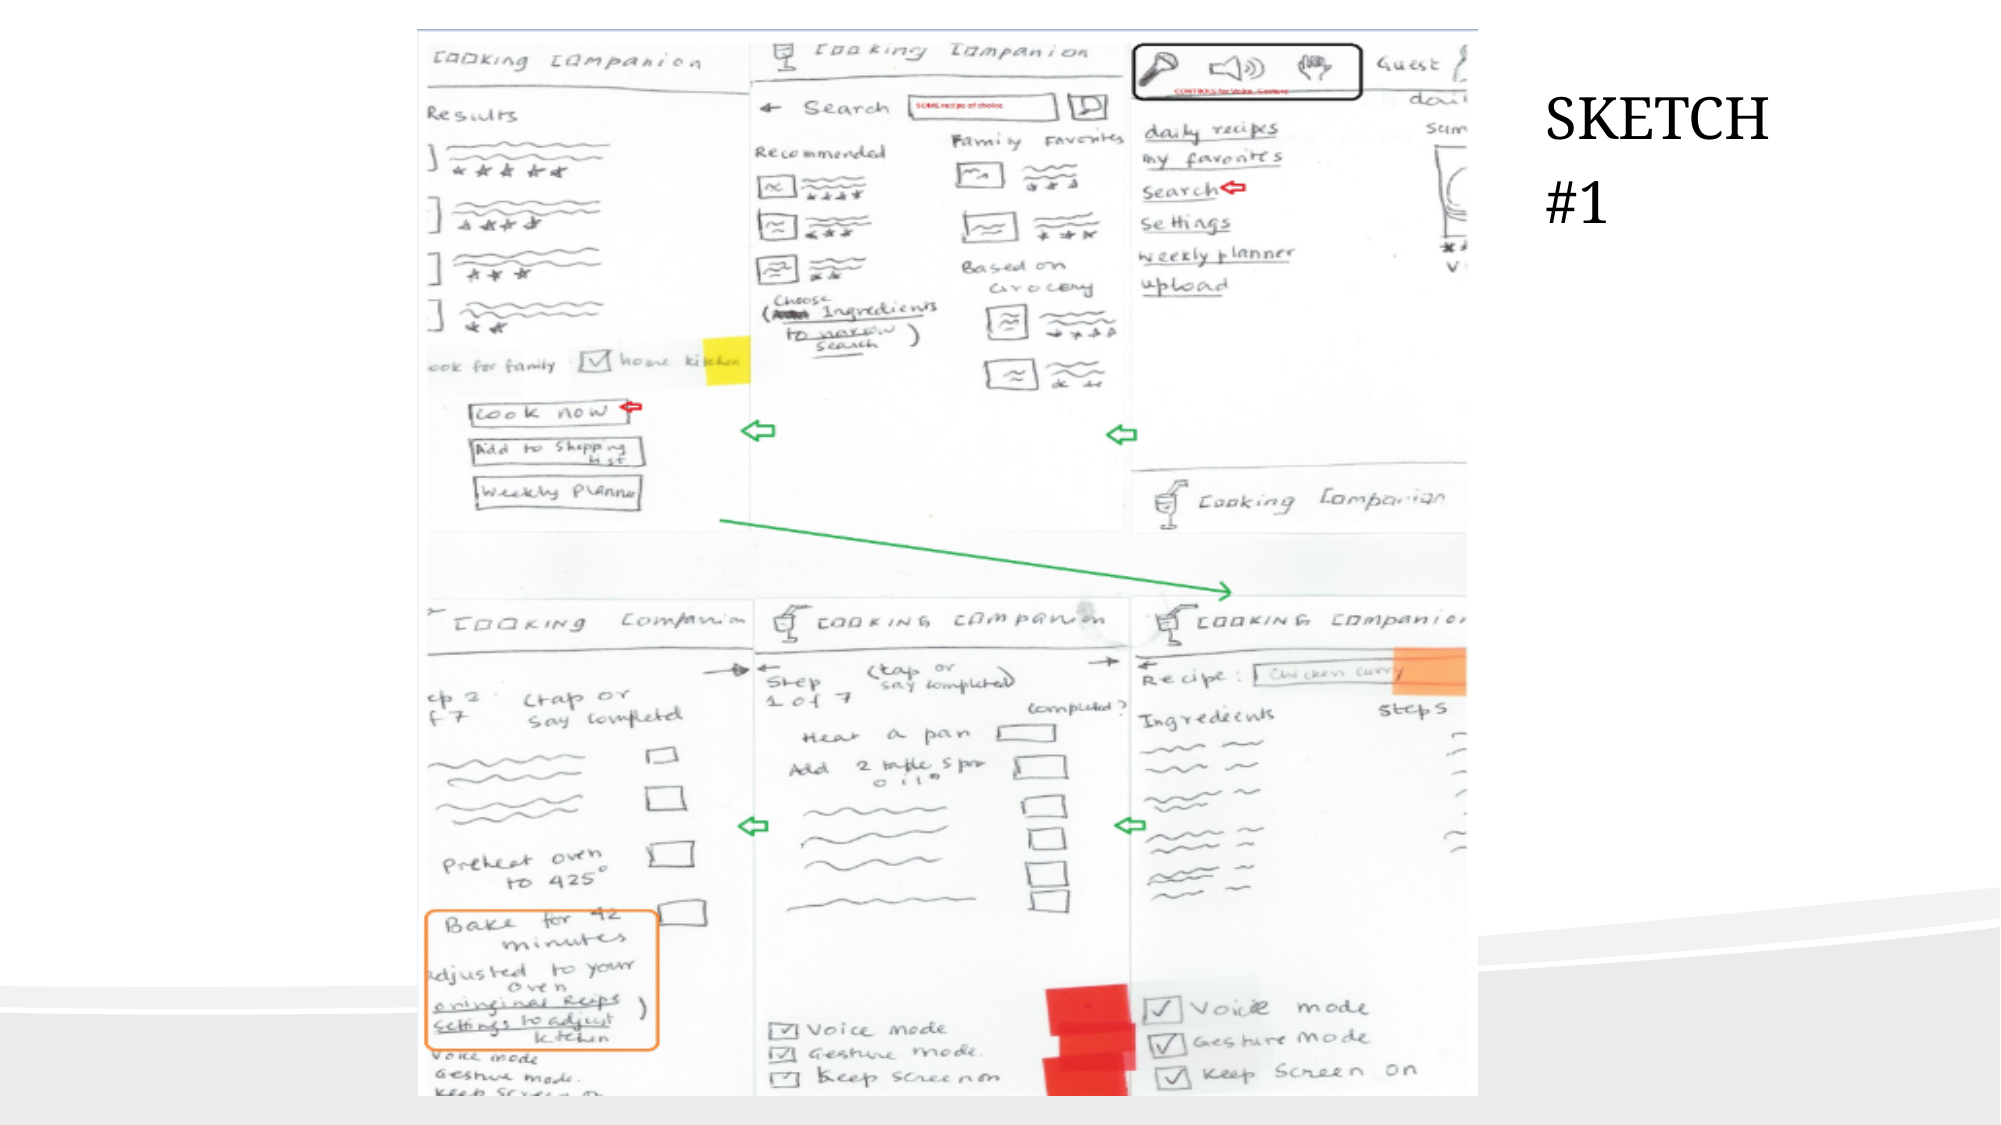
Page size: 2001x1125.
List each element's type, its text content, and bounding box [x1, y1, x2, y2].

text_box Sketch #1 [1530, 59, 1863, 175]
picture [417, 29, 1478, 1096]
